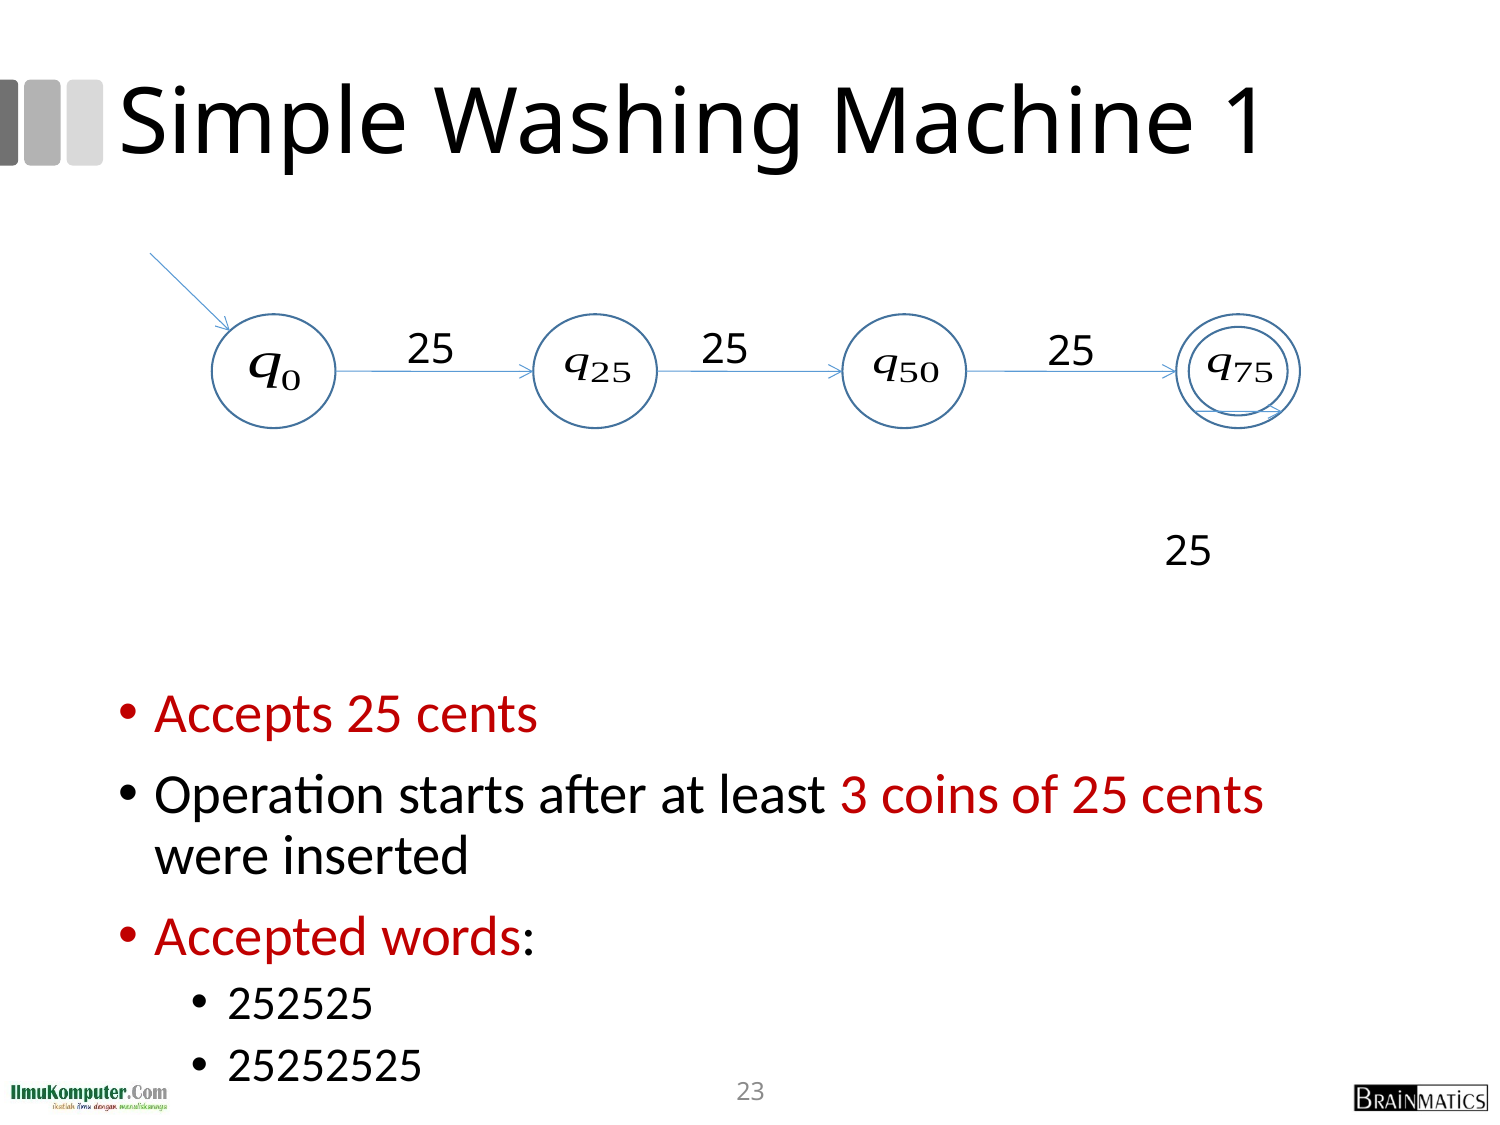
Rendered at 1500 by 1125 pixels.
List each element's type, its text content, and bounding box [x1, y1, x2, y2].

title Simple Washing Machine 1 [103, 24, 1397, 222]
slide_number 23 [582, 1062, 920, 1123]
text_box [149, 253, 1300, 588]
list Accepts 25 cents Operation starts after at least 3 coins of 25 cents were inserted Accepted words: 252525 25252525 [103, 676, 1397, 1100]
picture [4, 1081, 173, 1115]
picture [1351, 1081, 1491, 1115]
